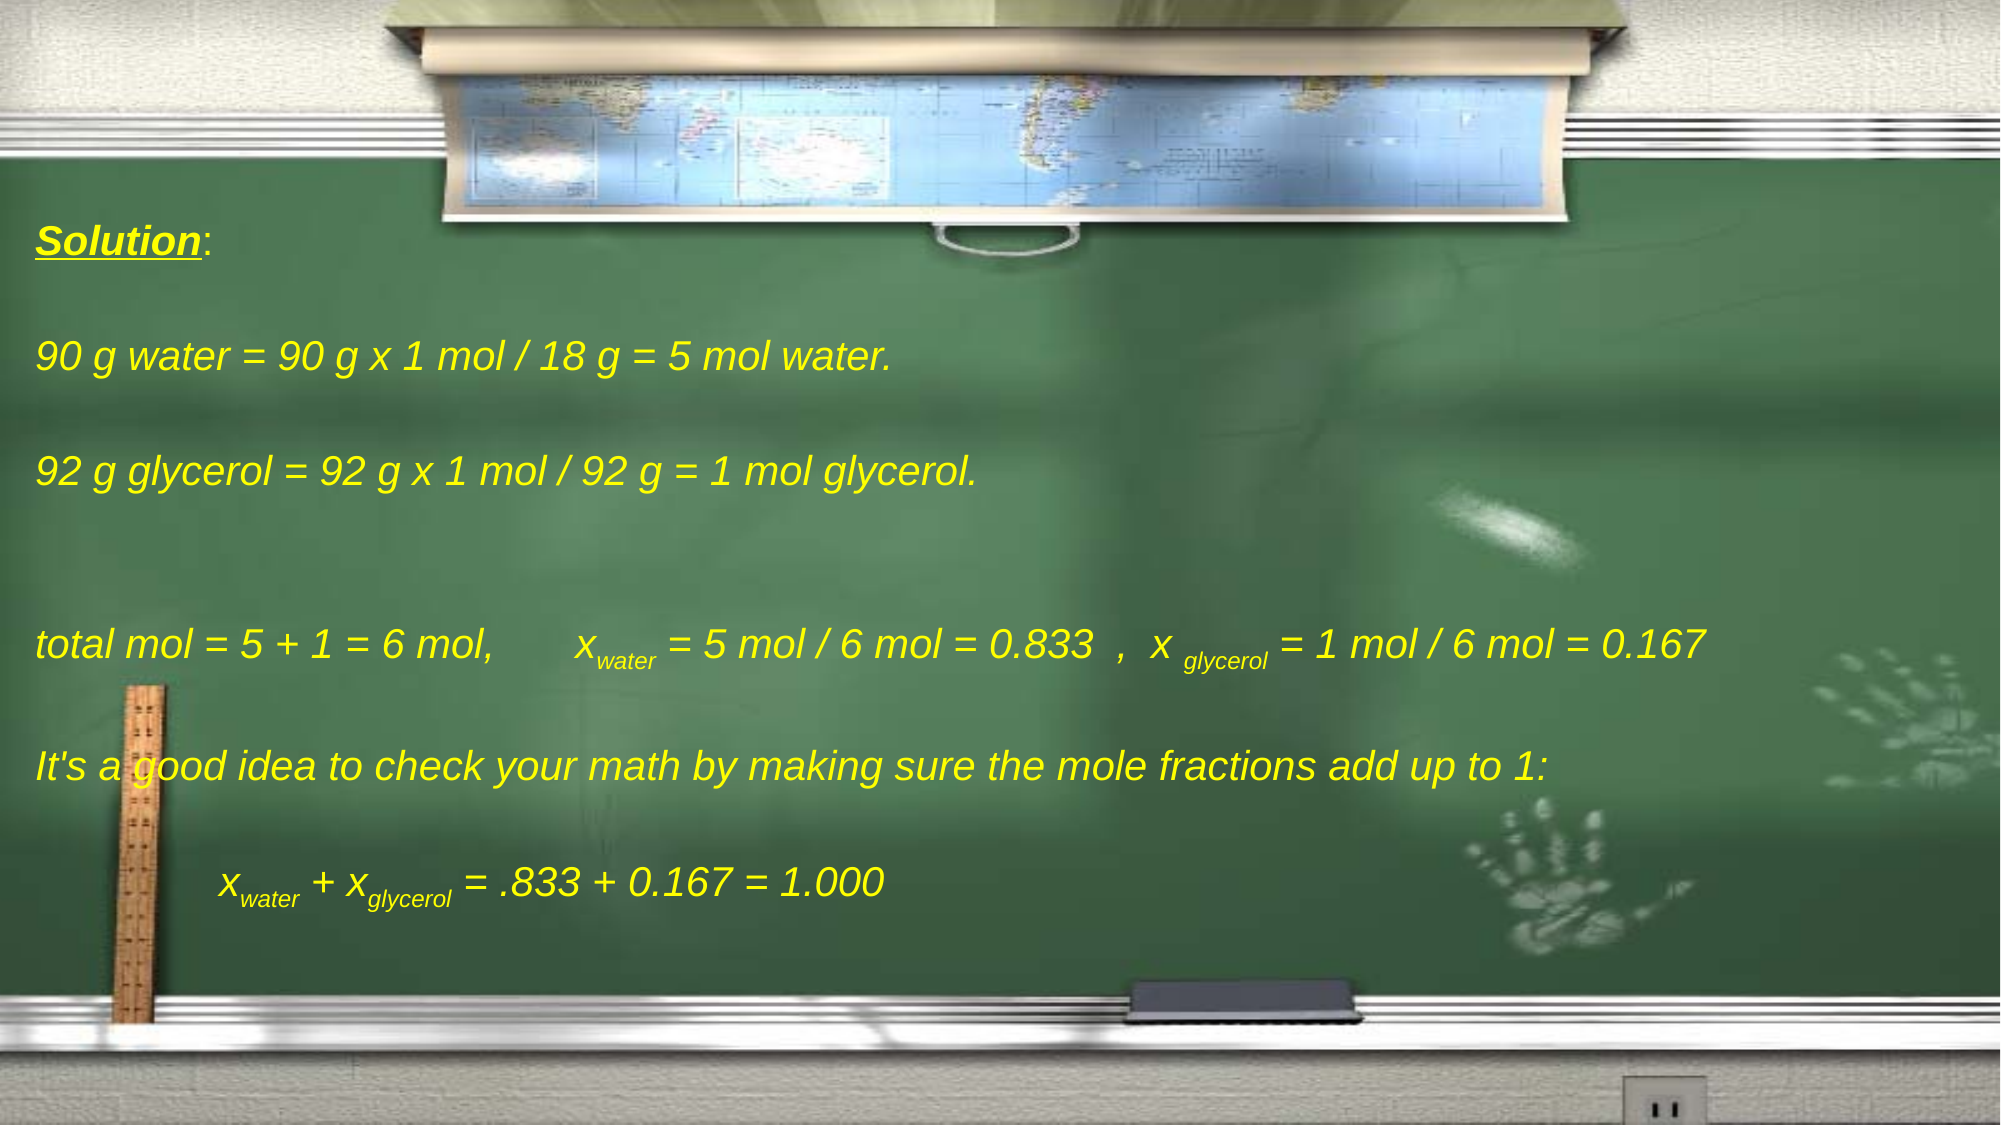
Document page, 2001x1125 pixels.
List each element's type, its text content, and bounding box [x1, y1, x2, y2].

text_box Solution: 90 g water = 90 g x 1 mol / 18 g = 5 mol water. 92 g glycerol = 92 g x 1 mol / 92 g = 1 mol glycerol. total mol = 5 + 1 = 6 mol, xwater = 5 mol / 6 mol = 0.833 , x glycerol = 1 mol / 6 mol = 0.167 It's a good idea to check your math by making sure the mole fractions add up to 1: xwater + xglycerol = .833 + 0.167 = 1.000 [20, 148, 2000, 920]
picture [0, 0, 2001, 1125]
